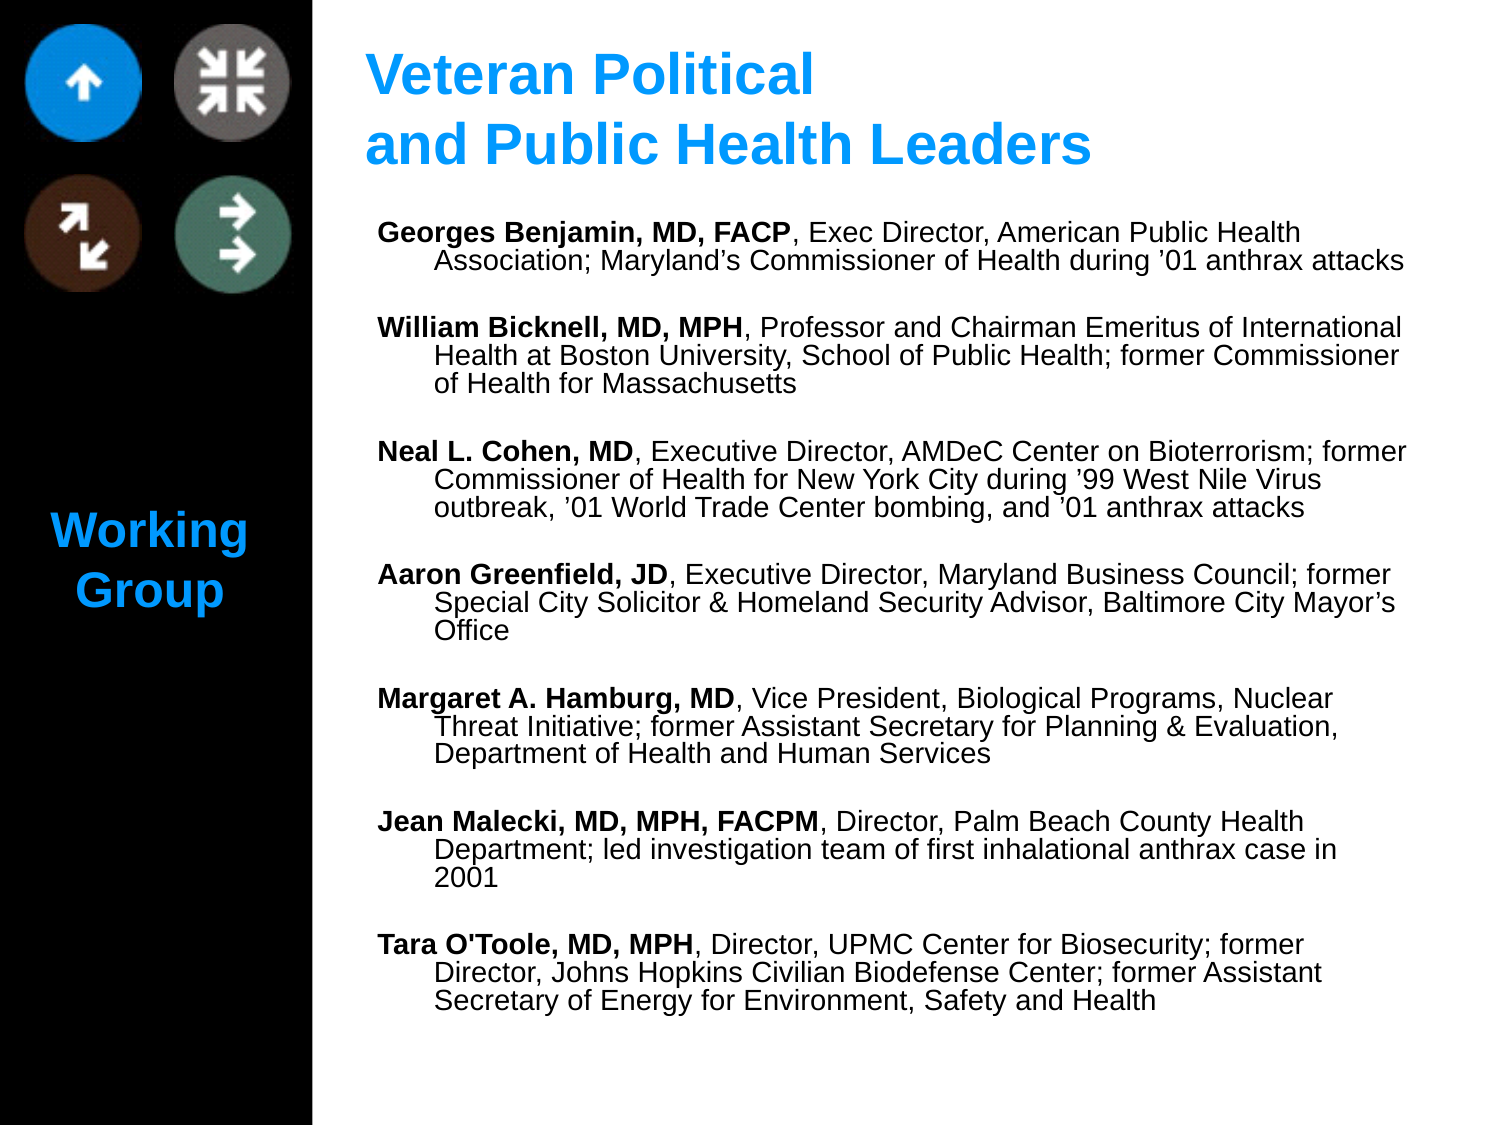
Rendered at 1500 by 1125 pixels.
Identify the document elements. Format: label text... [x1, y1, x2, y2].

picture [24, 24, 144, 144]
list Georges Benjamin, MD, FACP, Exec Director, American Public Health Association; Maryland’s Commissioner of Health during ’01 anthrax attacks William Bicknell, MD, MPH, Professor and Chairman Emeritus of International Health at Boston University, School of Public Health; former Commissioner of Health for Massachusetts Neal L. Cohen, MD, Executive Director, AMDeC Center on Bioterrorism; former Commissioner of Health for New York City during ’99 West Nile Virus outbreak, ’01 World Trade Center bombing, and ’01 anthrax attacks Aaron Greenfield, JD, Executive Director, Maryland Business Council; former Special City Solicitor & Homeland Security Advisor, Baltimore City Mayor’s Office Margaret A. Hamburg, MD, Vice President, Biological Programs, Nuclear Threat Initiative; former Assistant Secretary for Planning & Evaluation, Department of Health and Human Services Jean Malecki, MD, MPH, FACPM, Director, Palm Beach County Health Department; led investigation team of first inhalational anthrax case in 2001 Tara O'Toole, MD, MPH, Director, UPMC Center for Biosecurity; former Director, Johns Hopkins Civilian Biodefense Center; former Assistant Secretary of Energy for Environment, Safety and Health [362, 212, 1425, 1075]
picture [174, 174, 296, 299]
title Veteran Political and Public Health Leaders [350, 12, 1425, 200]
picture [24, 174, 144, 294]
picture [174, 24, 294, 144]
text_box Working Group [24, 490, 275, 626]
text_box [0, 0, 313, 1125]
